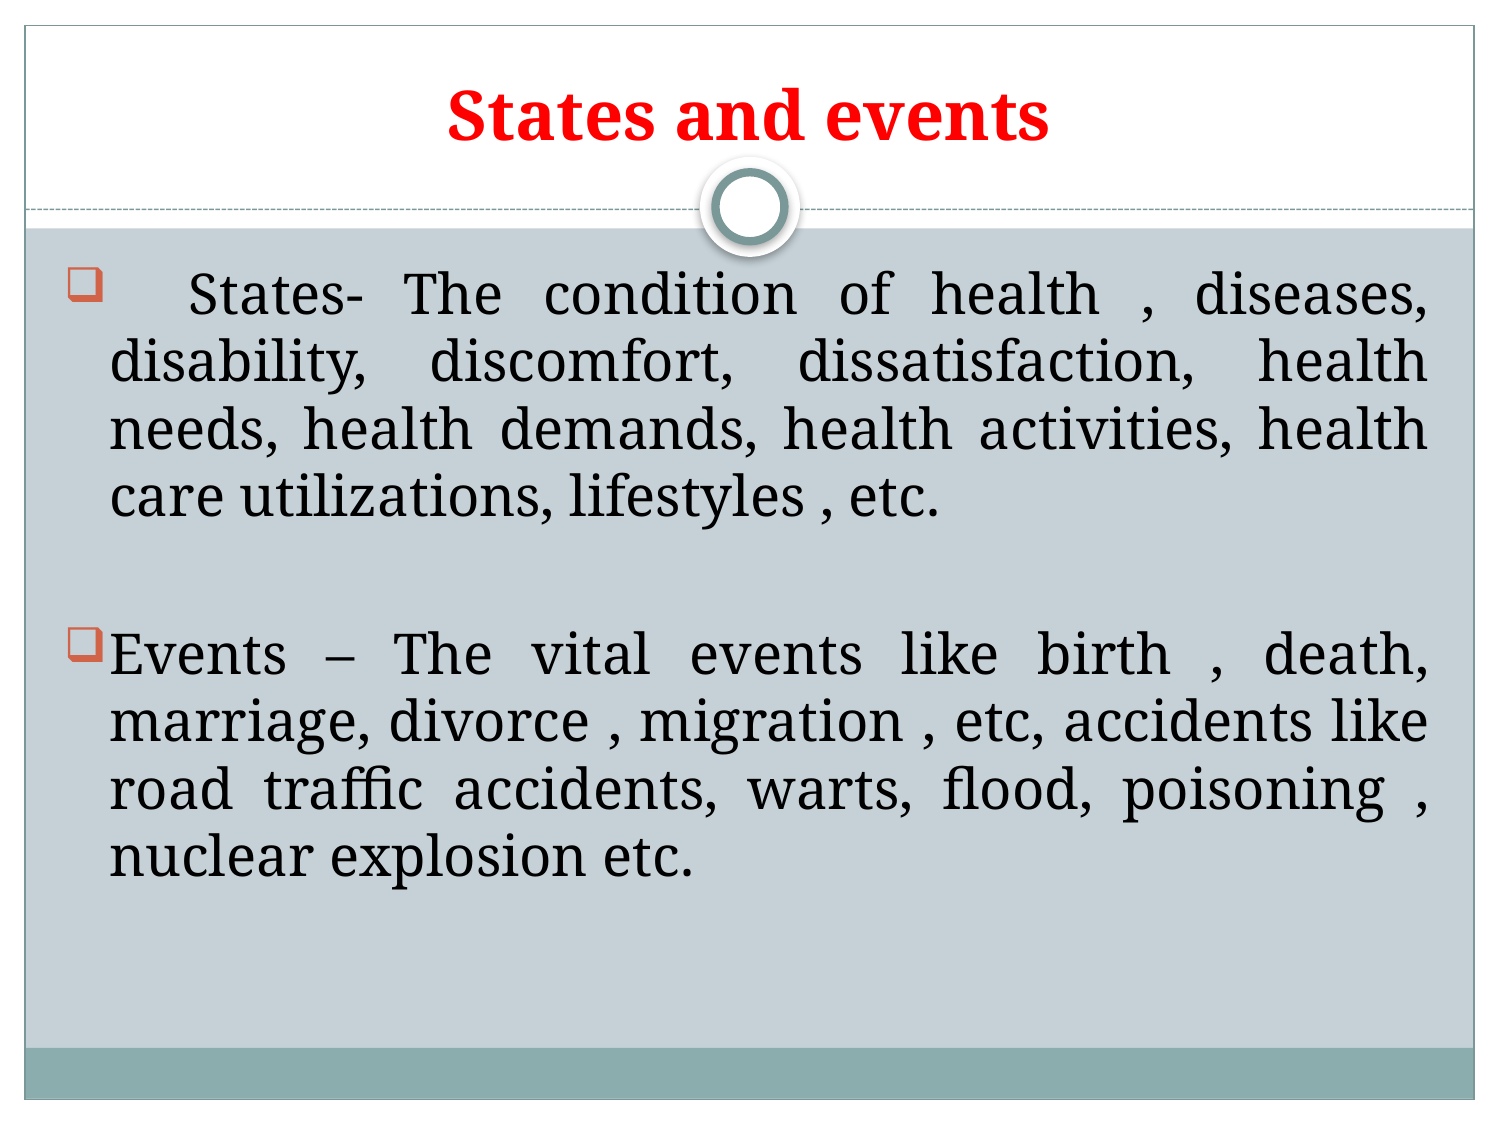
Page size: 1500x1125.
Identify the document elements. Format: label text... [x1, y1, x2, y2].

list States- The condition of health , diseases, disability, discomfort, dissatisfaction, health needs, health demands, health activities, health care utilizations, lifestyles , etc. Events – The vital events like birth , death, marriage, divorce , migration , etc, accidents like road traffic accidents, warts, flood, poisoning , nuclear explosion etc. [49, 250, 1445, 1001]
title States and events [49, 37, 1450, 162]
